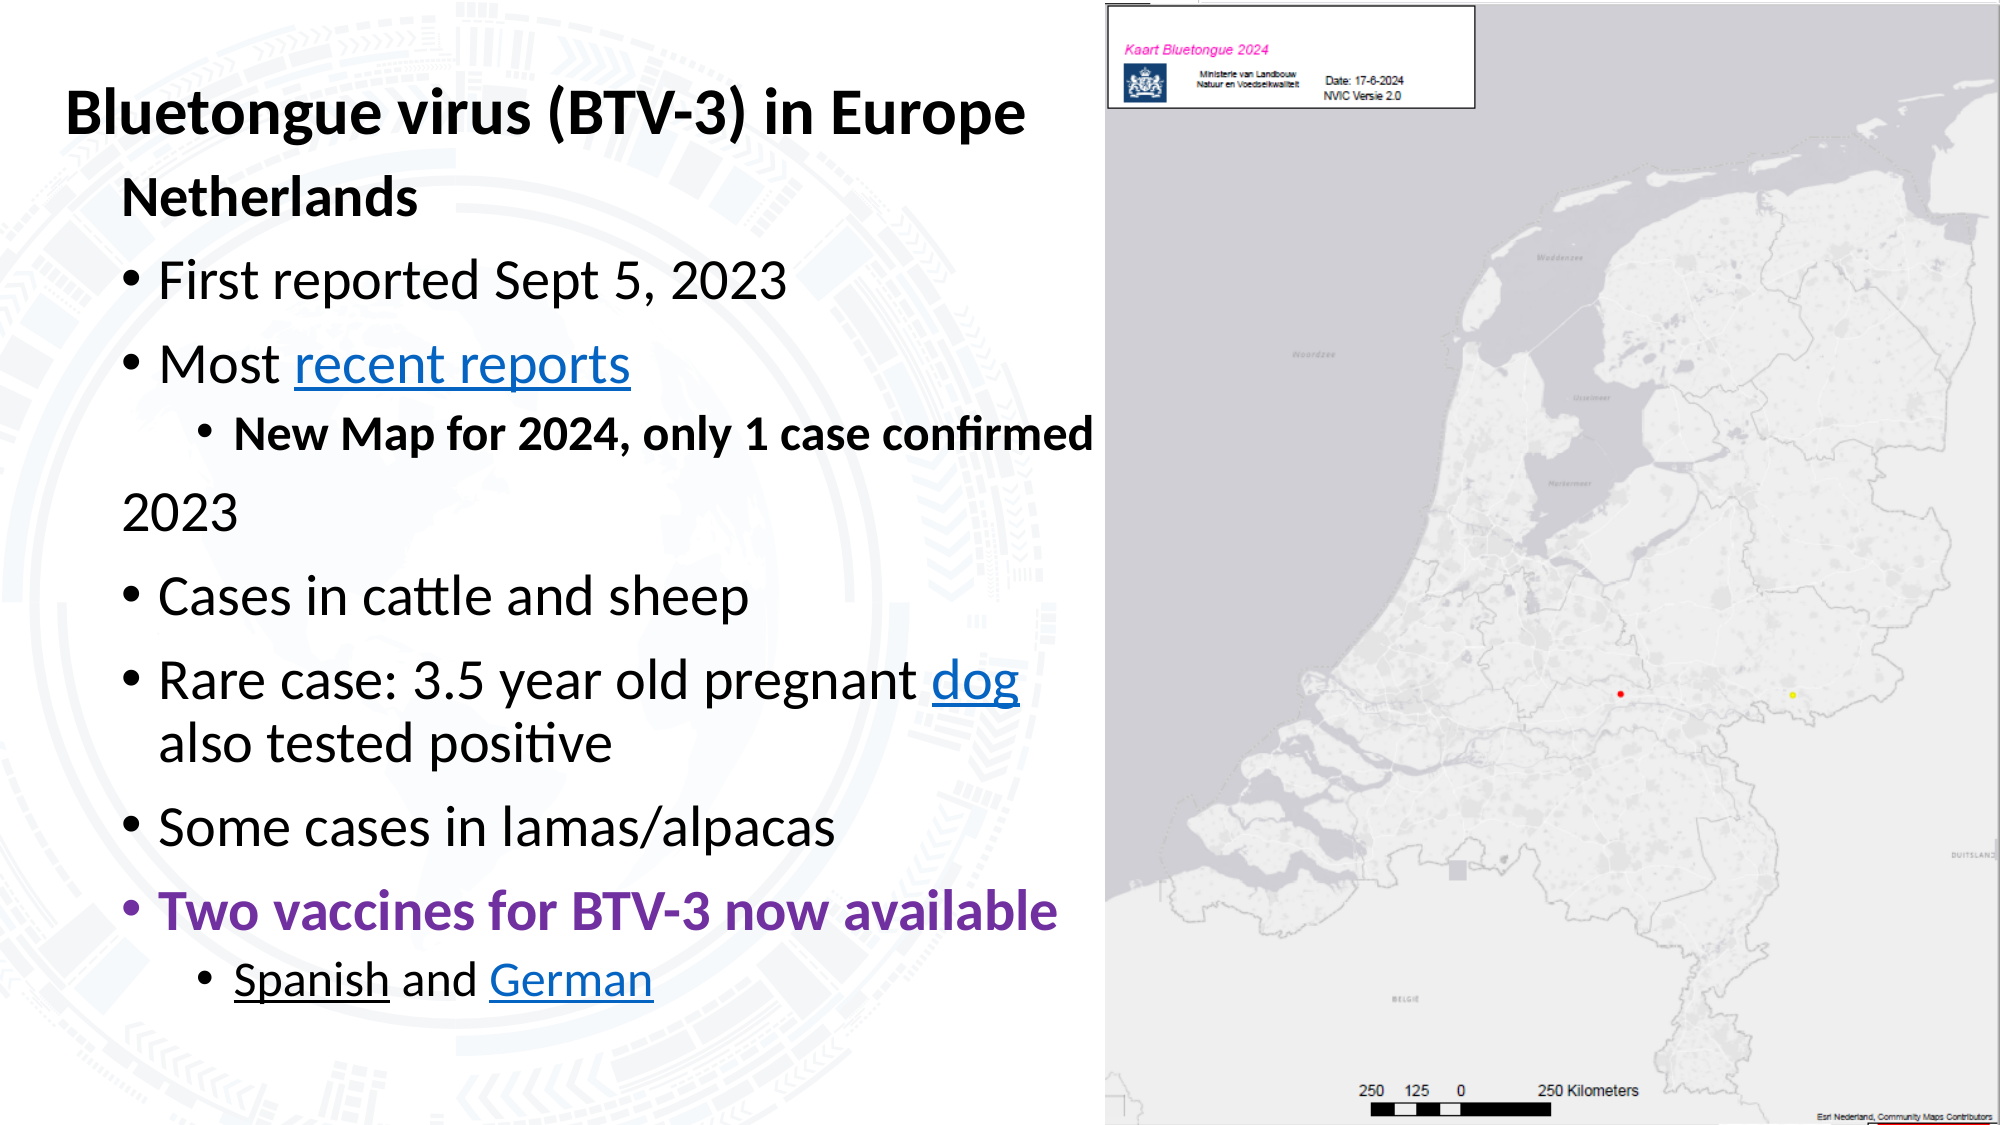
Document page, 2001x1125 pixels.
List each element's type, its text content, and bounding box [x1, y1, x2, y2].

title Bluetongue virus (BTV-3) in Europe [50, 3, 1105, 222]
list Netherlands First reported Sept 5, 2023 Most recent reports New Map for 2024, only 1 case confirmed 2023 Cases in cattle and sheep Rare case: 3.5 year old pregnant dog also tested positive Some cases in lamas/alpacas Two vaccines for BTV-3 now available Spanish and German [106, 158, 1105, 1125]
picture [0, 0, 2001, 1125]
